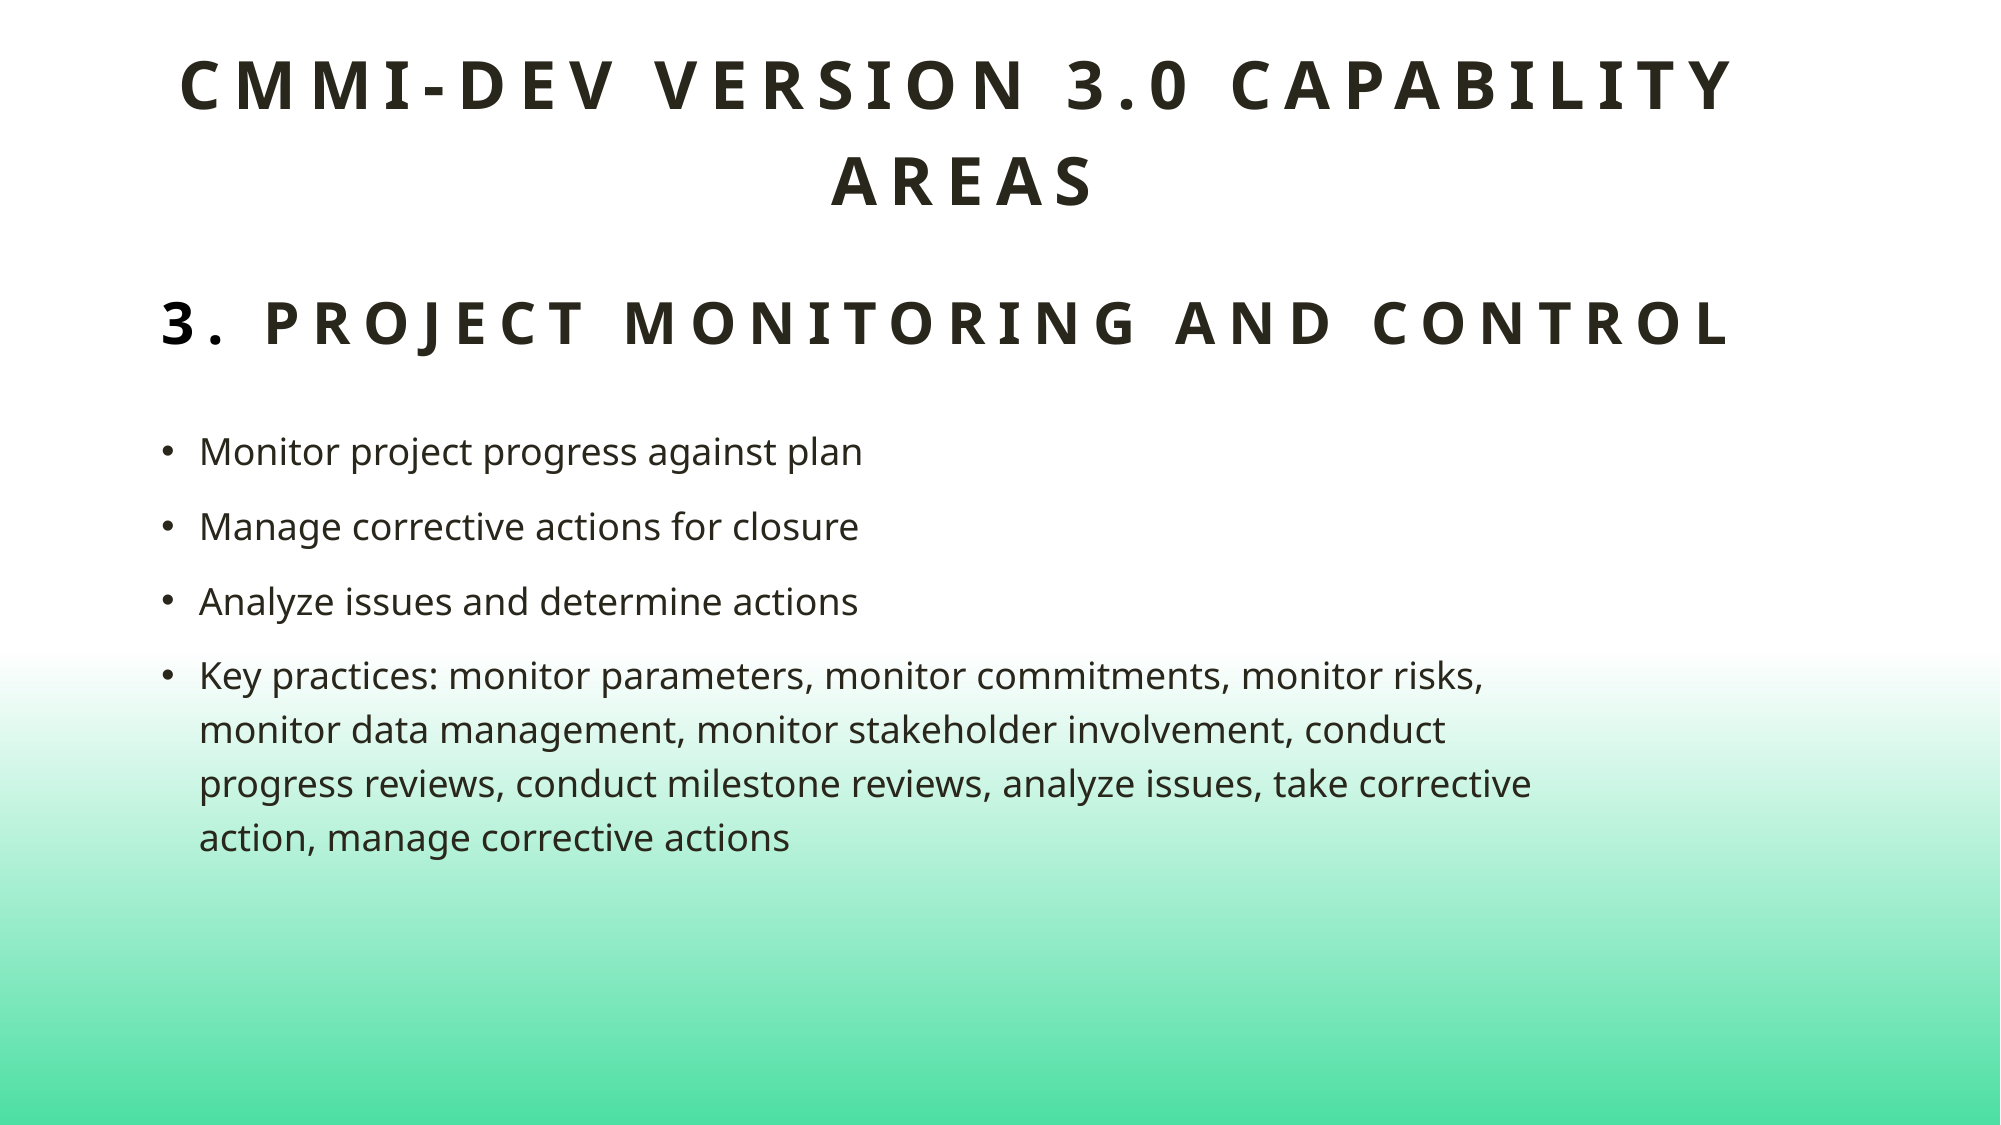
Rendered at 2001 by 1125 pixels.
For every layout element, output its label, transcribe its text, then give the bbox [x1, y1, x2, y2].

title CMMI-DEV VERSION 3.0 Capability AREAS 3. Project Monitoring and Control [146, 142, 1777, 364]
list Monitor project progress against plan Manage corrective actions for closure Analyze issues and determine actions Key practices: monitor parameters, monitor commitments, monitor risks, monitor data management, monitor stakeholder involvement, conduct progress reviews, conduct milestone reviews, analyze issues, take corrective action, manage corrective actions [146, 411, 1614, 1080]
